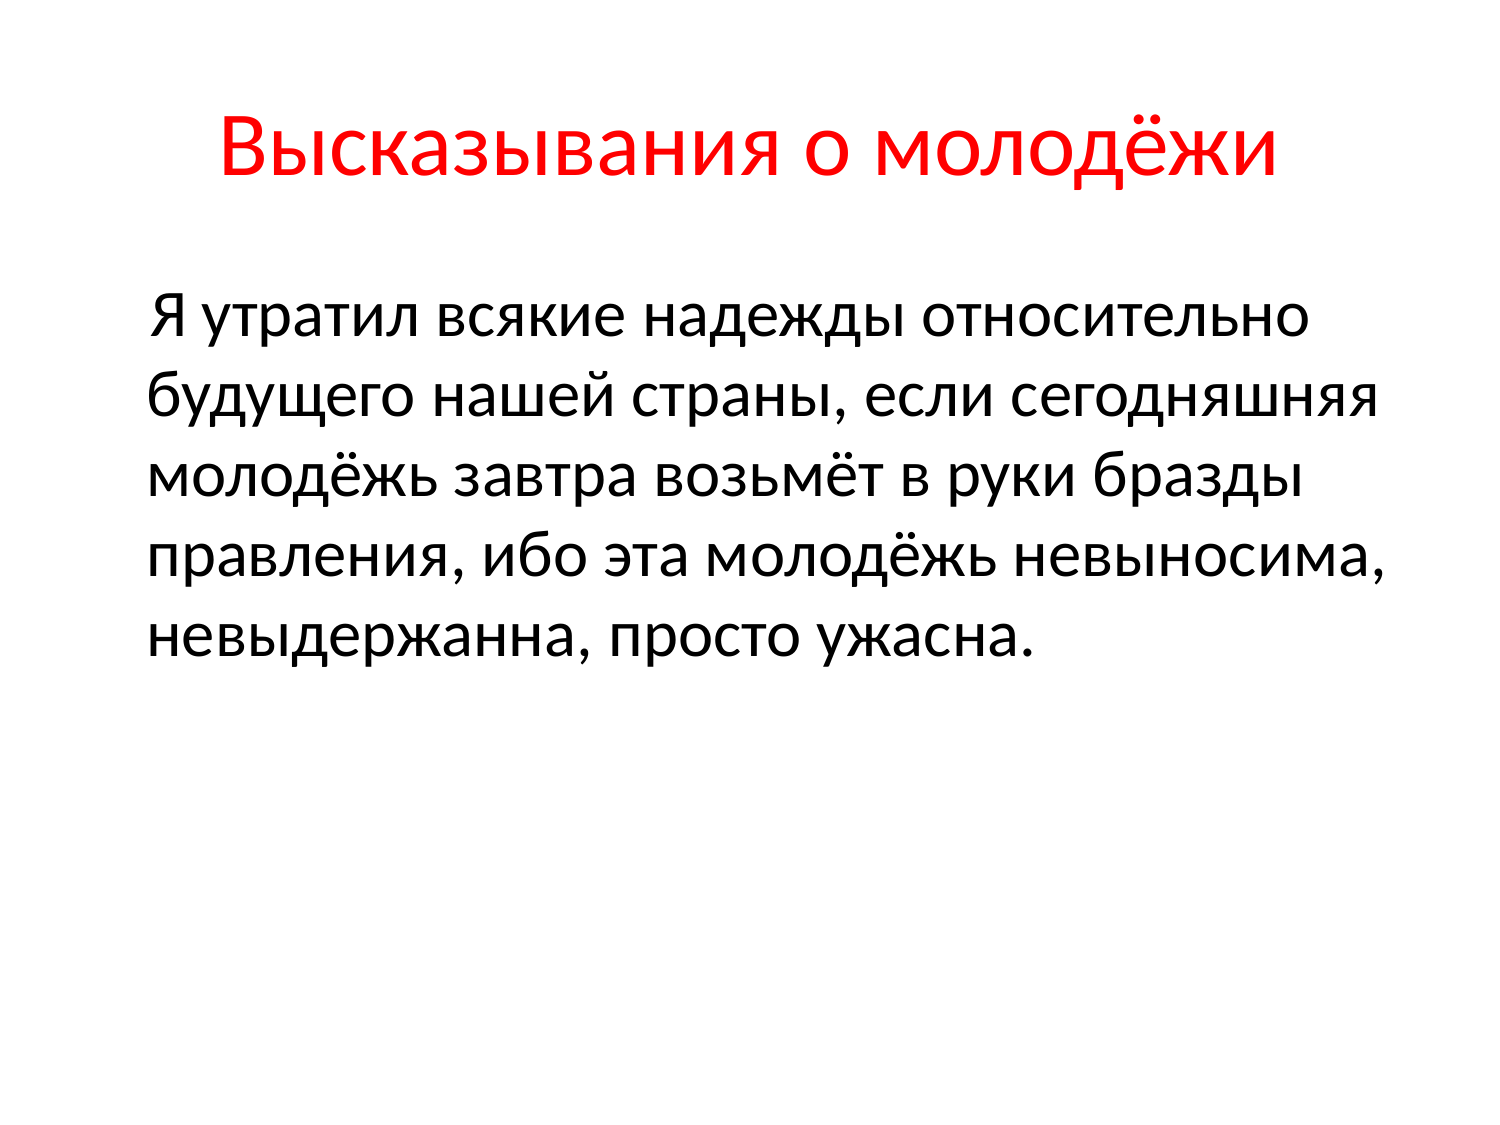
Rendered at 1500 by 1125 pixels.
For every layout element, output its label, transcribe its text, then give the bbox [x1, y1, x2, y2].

list Я утратил всякие надежды относительно будущего нашей страны, если сегодняшняя молодёжь завтра возьмёт в руки бразды правления, ибо эта молодёжь невыносима, невыдержанна, просто ужасна. [75, 262, 1425, 1005]
title Высказывания о молодёжи [75, 45, 1425, 233]
